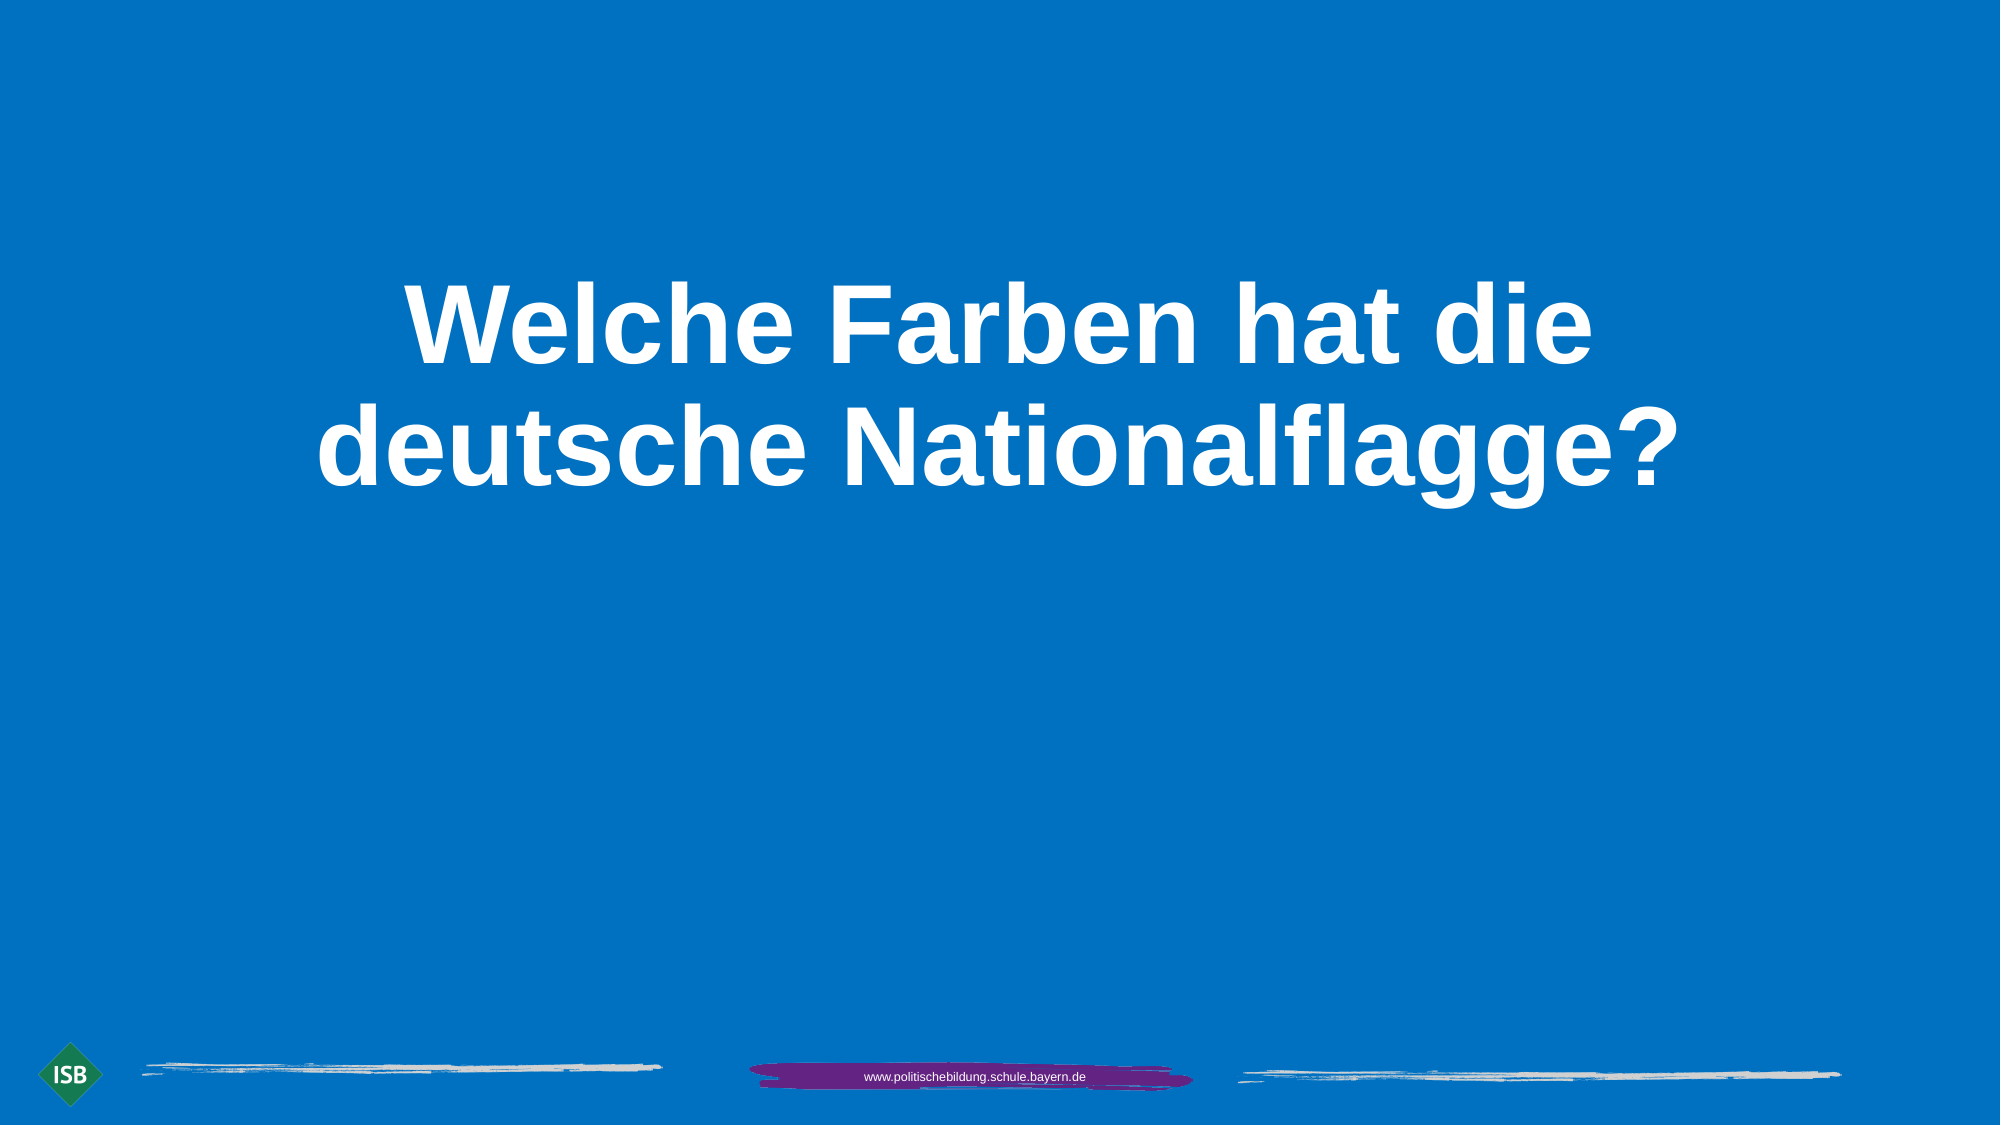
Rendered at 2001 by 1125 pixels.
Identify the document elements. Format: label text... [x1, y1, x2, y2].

list Welche Farben hat die deutsche Nationalflagge? [137, 258, 1863, 1014]
picture [38, 1014, 1945, 1125]
